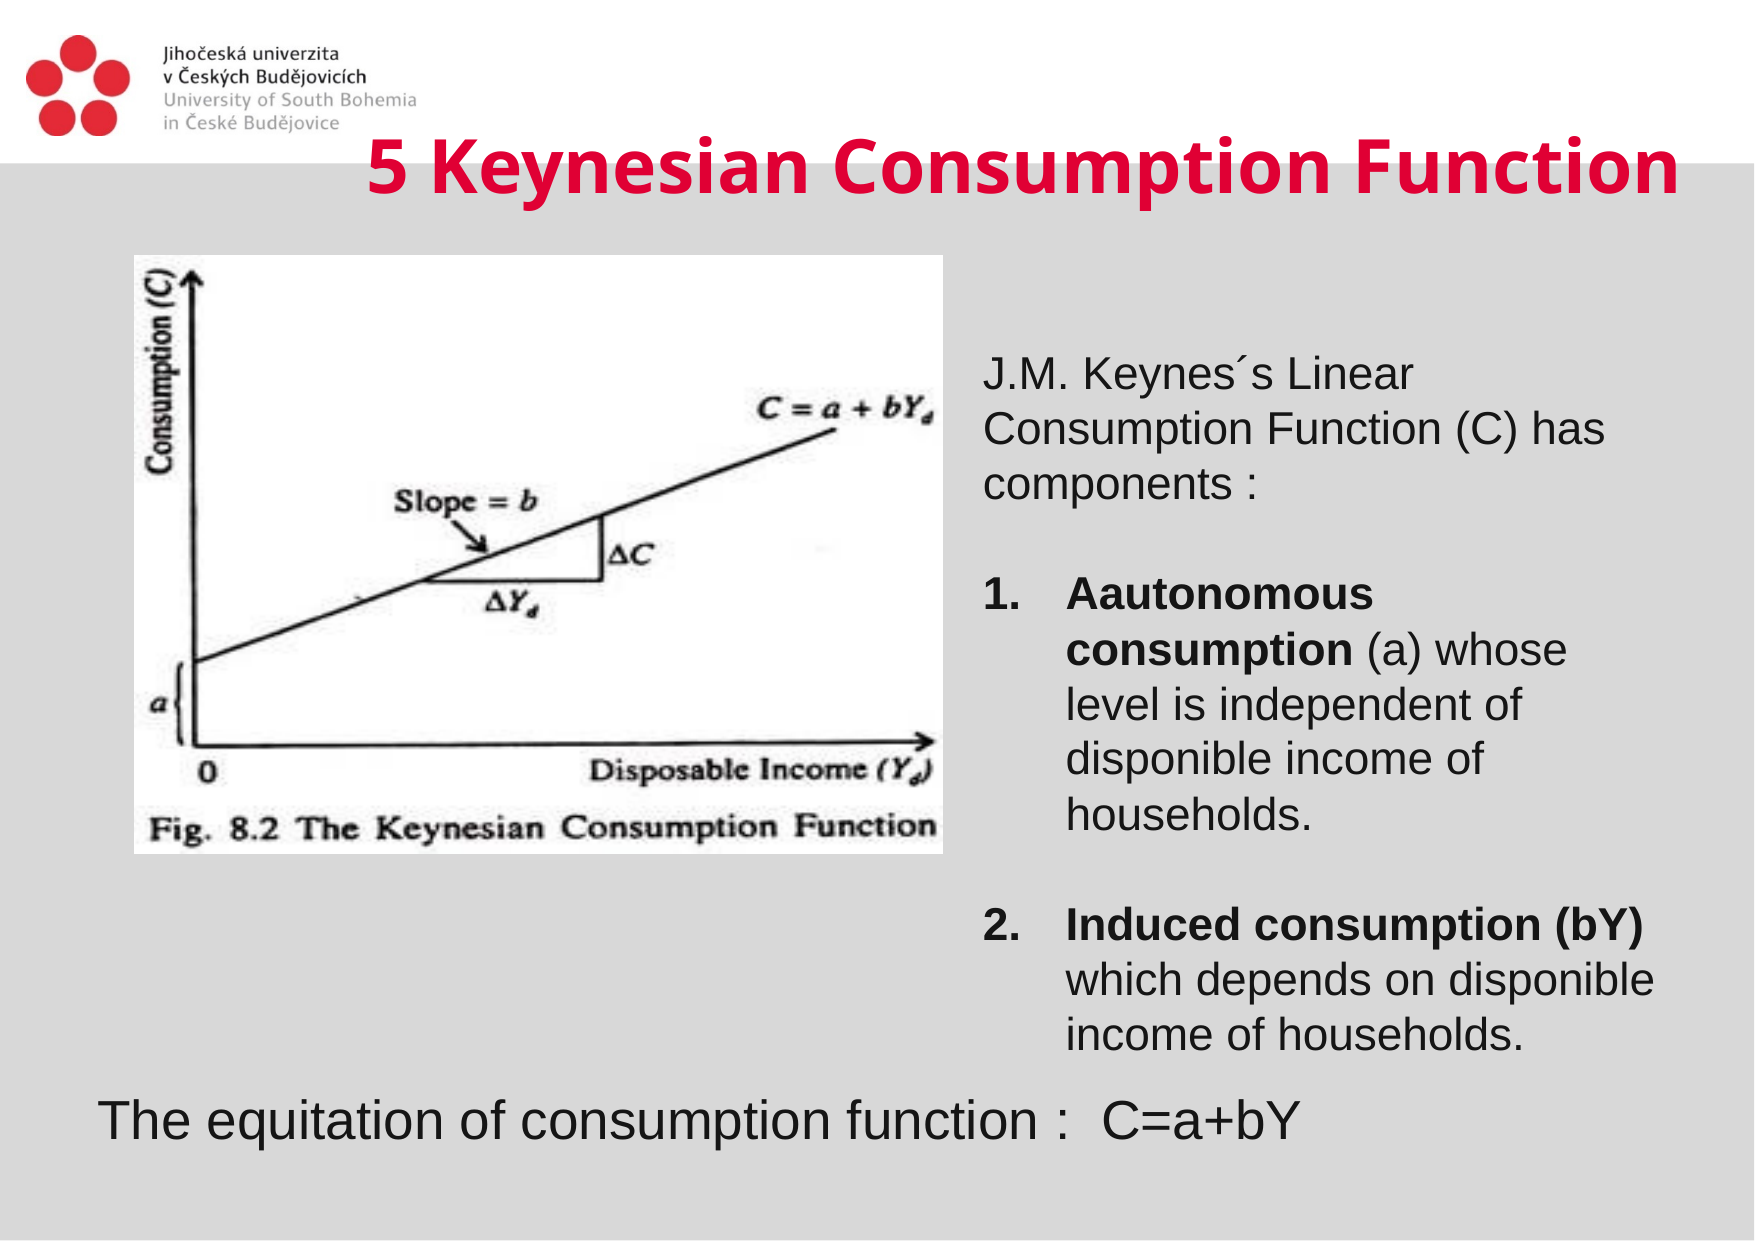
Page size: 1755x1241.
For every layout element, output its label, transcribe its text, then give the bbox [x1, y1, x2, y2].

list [134, 255, 943, 855]
text_box The equitation of consumption function : C=a+bY [82, 1076, 1595, 1158]
picture [26, 35, 417, 136]
text_box J.M. Keynes´s Linear Consumption Function (C) has components : Aautonomous consumption (a) whose level is independent of disponible income of households. Induced consumption (bY) which depends on disponible income of households. [968, 336, 1673, 1068]
title 5 Keynesian Consumption Function [81, 60, 1699, 267]
